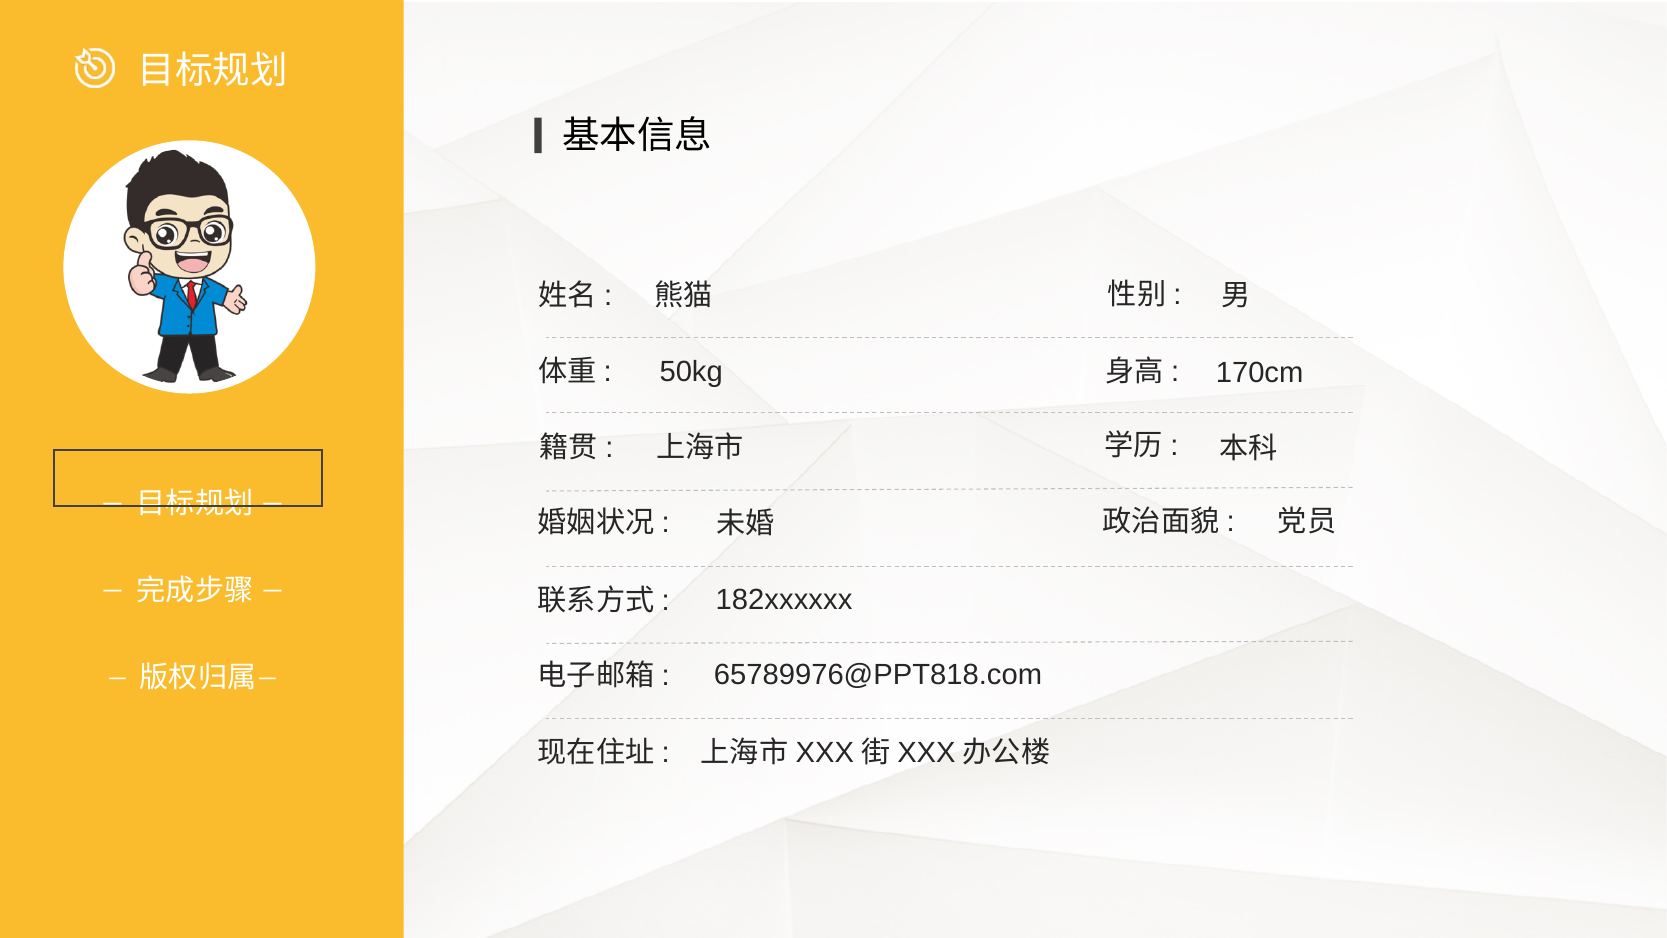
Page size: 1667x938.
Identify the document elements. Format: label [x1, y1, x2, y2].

text_box [526, 267, 1353, 777]
picture [71, 148, 308, 385]
text_box [53, 449, 323, 507]
picture [404, 2, 1667, 938]
text_box [534, 103, 729, 164]
picture [74, 47, 115, 88]
